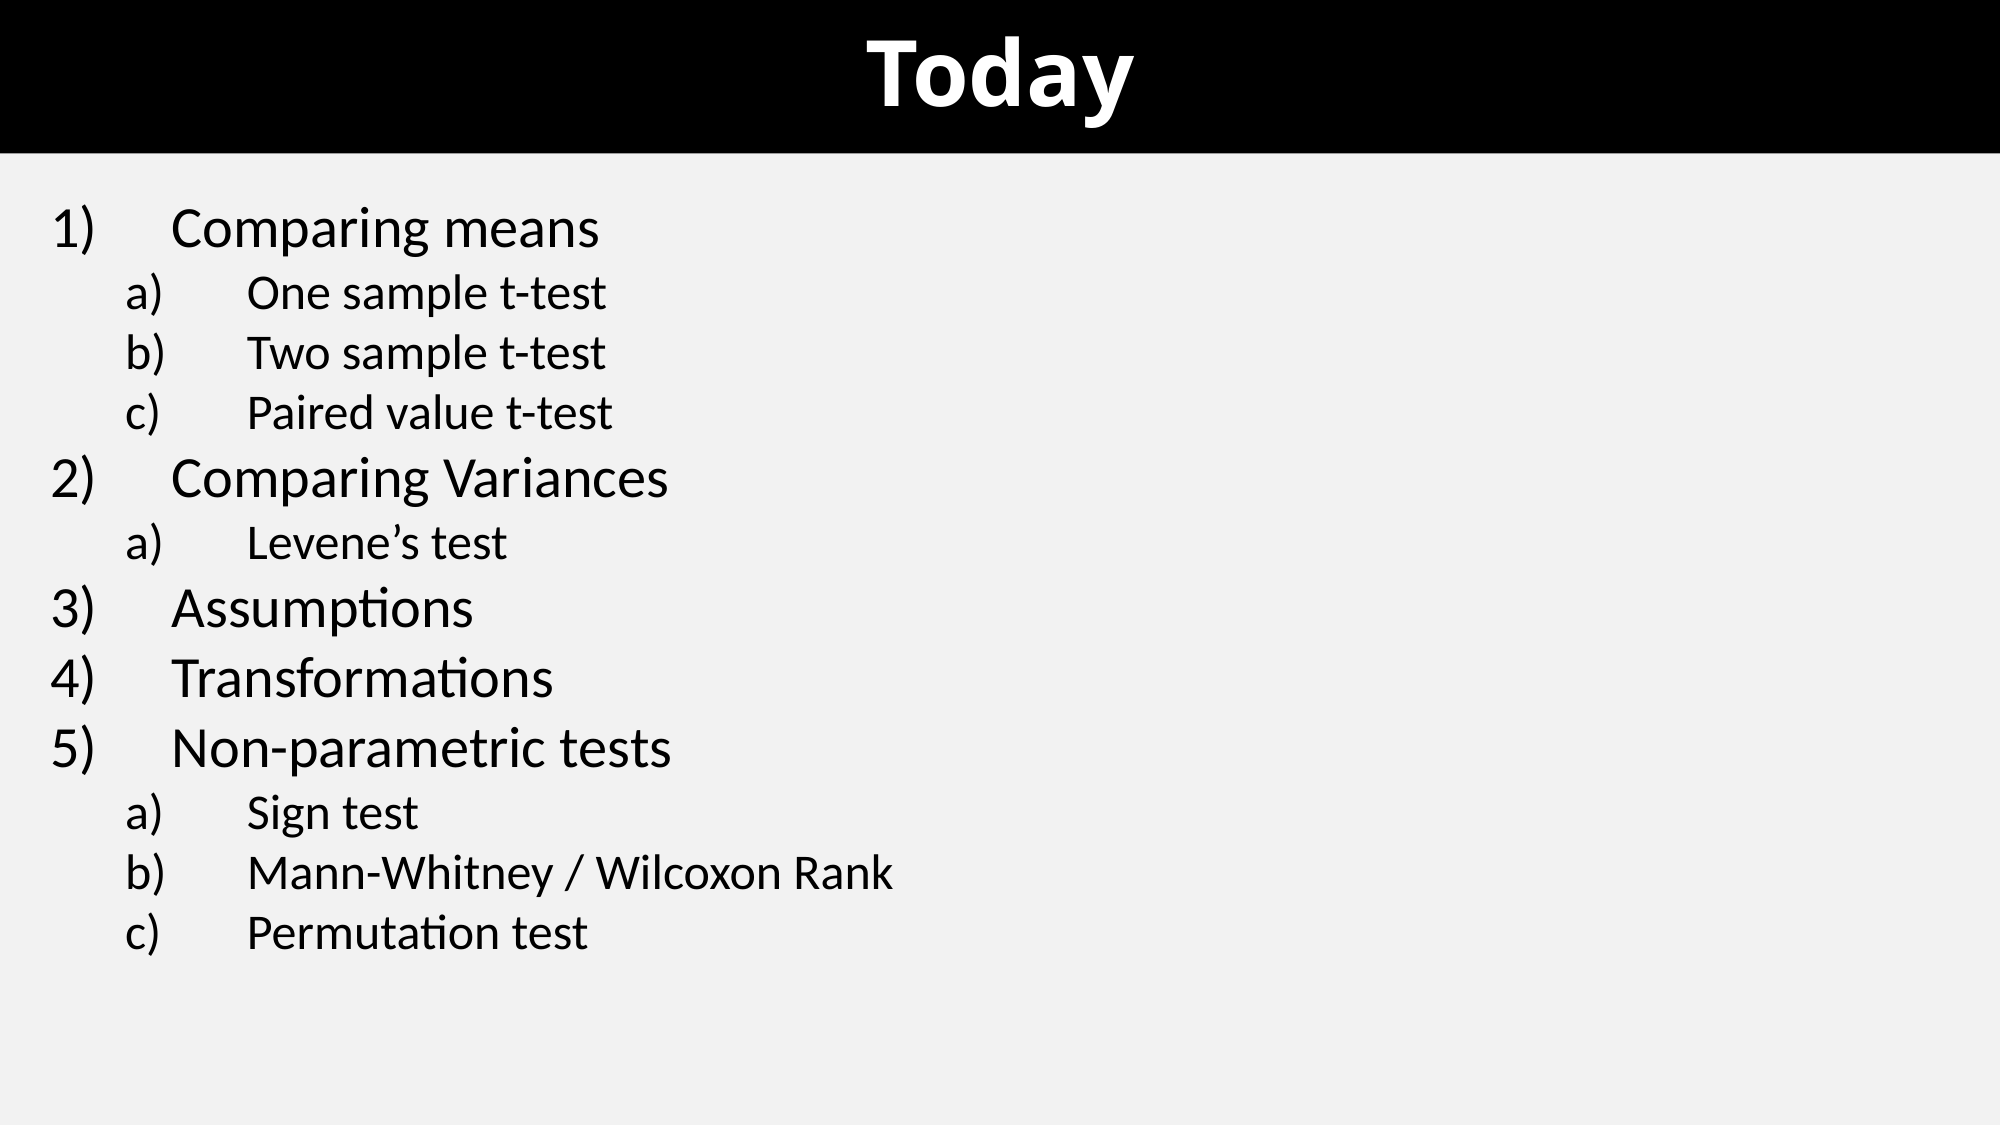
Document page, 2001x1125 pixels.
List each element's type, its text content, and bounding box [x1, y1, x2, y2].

text_box Comparing means One sample t-test Two sample t-test Paired value t-test Comparing Variances Levene’s test Assumptions Transformations Non-parametric tests Sign test Mann-Whitney / Wilcoxon Rank Permutation test [35, 181, 1446, 967]
title Today [0, 0, 2000, 154]
